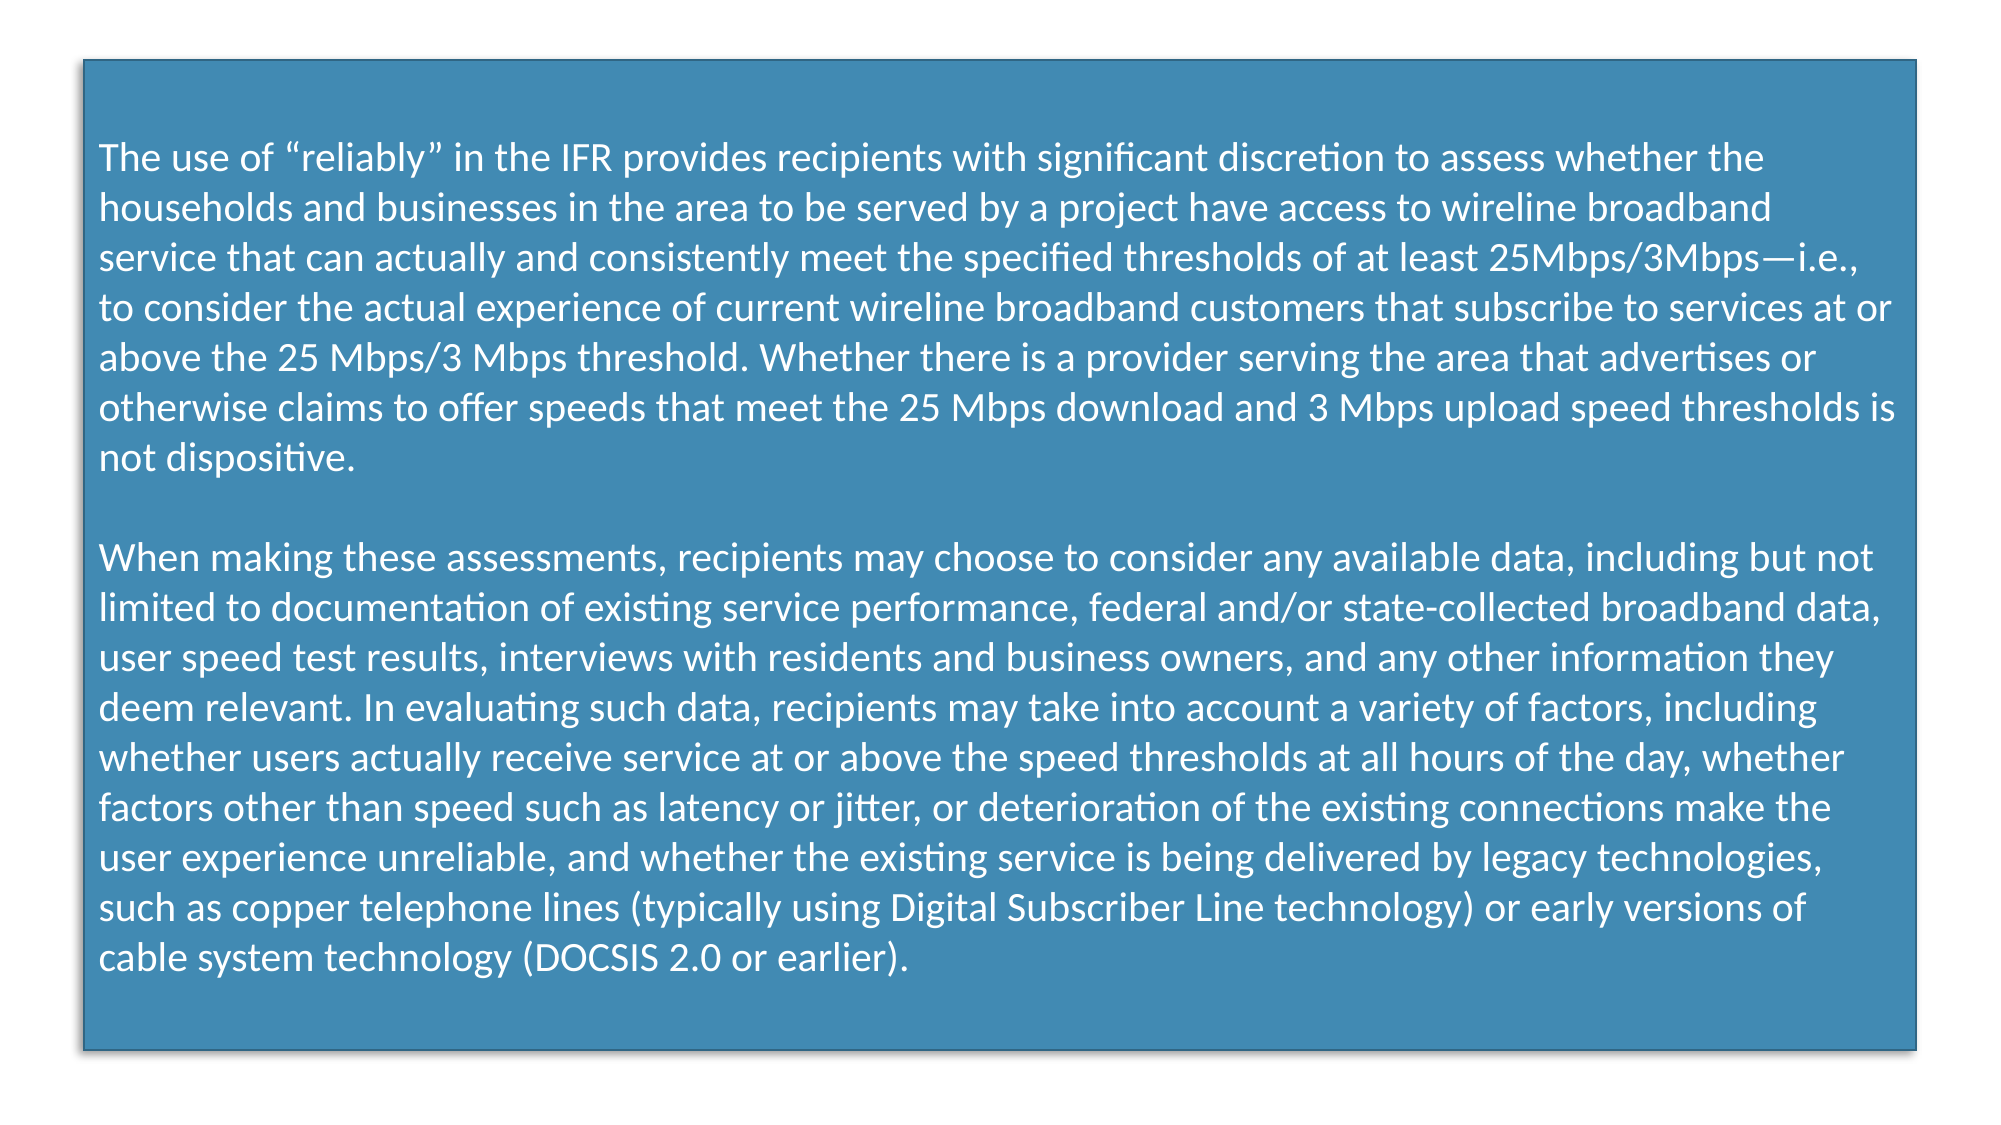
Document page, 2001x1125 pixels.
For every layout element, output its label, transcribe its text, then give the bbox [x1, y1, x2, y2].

text_box The use of “reliably” in the IFR provides recipients with significant discretion to assess whether the households and businesses in the area to be served by a project have access to wireline broadband service that can actually and consistently meet the specified thresholds of at least 25Mbps/3Mbps—i.e., to consider the actual experience of current wireline broadband customers that subscribe to services at or above the 25 Mbps/3 Mbps threshold. Whether there is a provider serving the area that advertises or otherwise claims to offer speeds that meet the 25 Mbps download and 3 Mbps upload speed thresholds is not dispositive. When making these assessments, recipients may choose to consider any available data, including but not limited to documentation of existing service performance, federal and/or state-collected broadband data, user speed test results, interviews with residents and business owners, and any other information they deem relevant. In evaluating such data, recipients may take into account a variety of factors, including whether users actually receive service at or above the speed thresholds at all hours of the day, whether factors other than speed such as latency or jitter, or deterioration of the existing connections make the user experience unreliable, and whether the existing service is being delivered by legacy technologies, such as copper telephone lines (typically using Digital Subscriber Line technology) or early versions of cable system technology (DOCSIS 2.0 or earlier). [83, 59, 1917, 1051]
